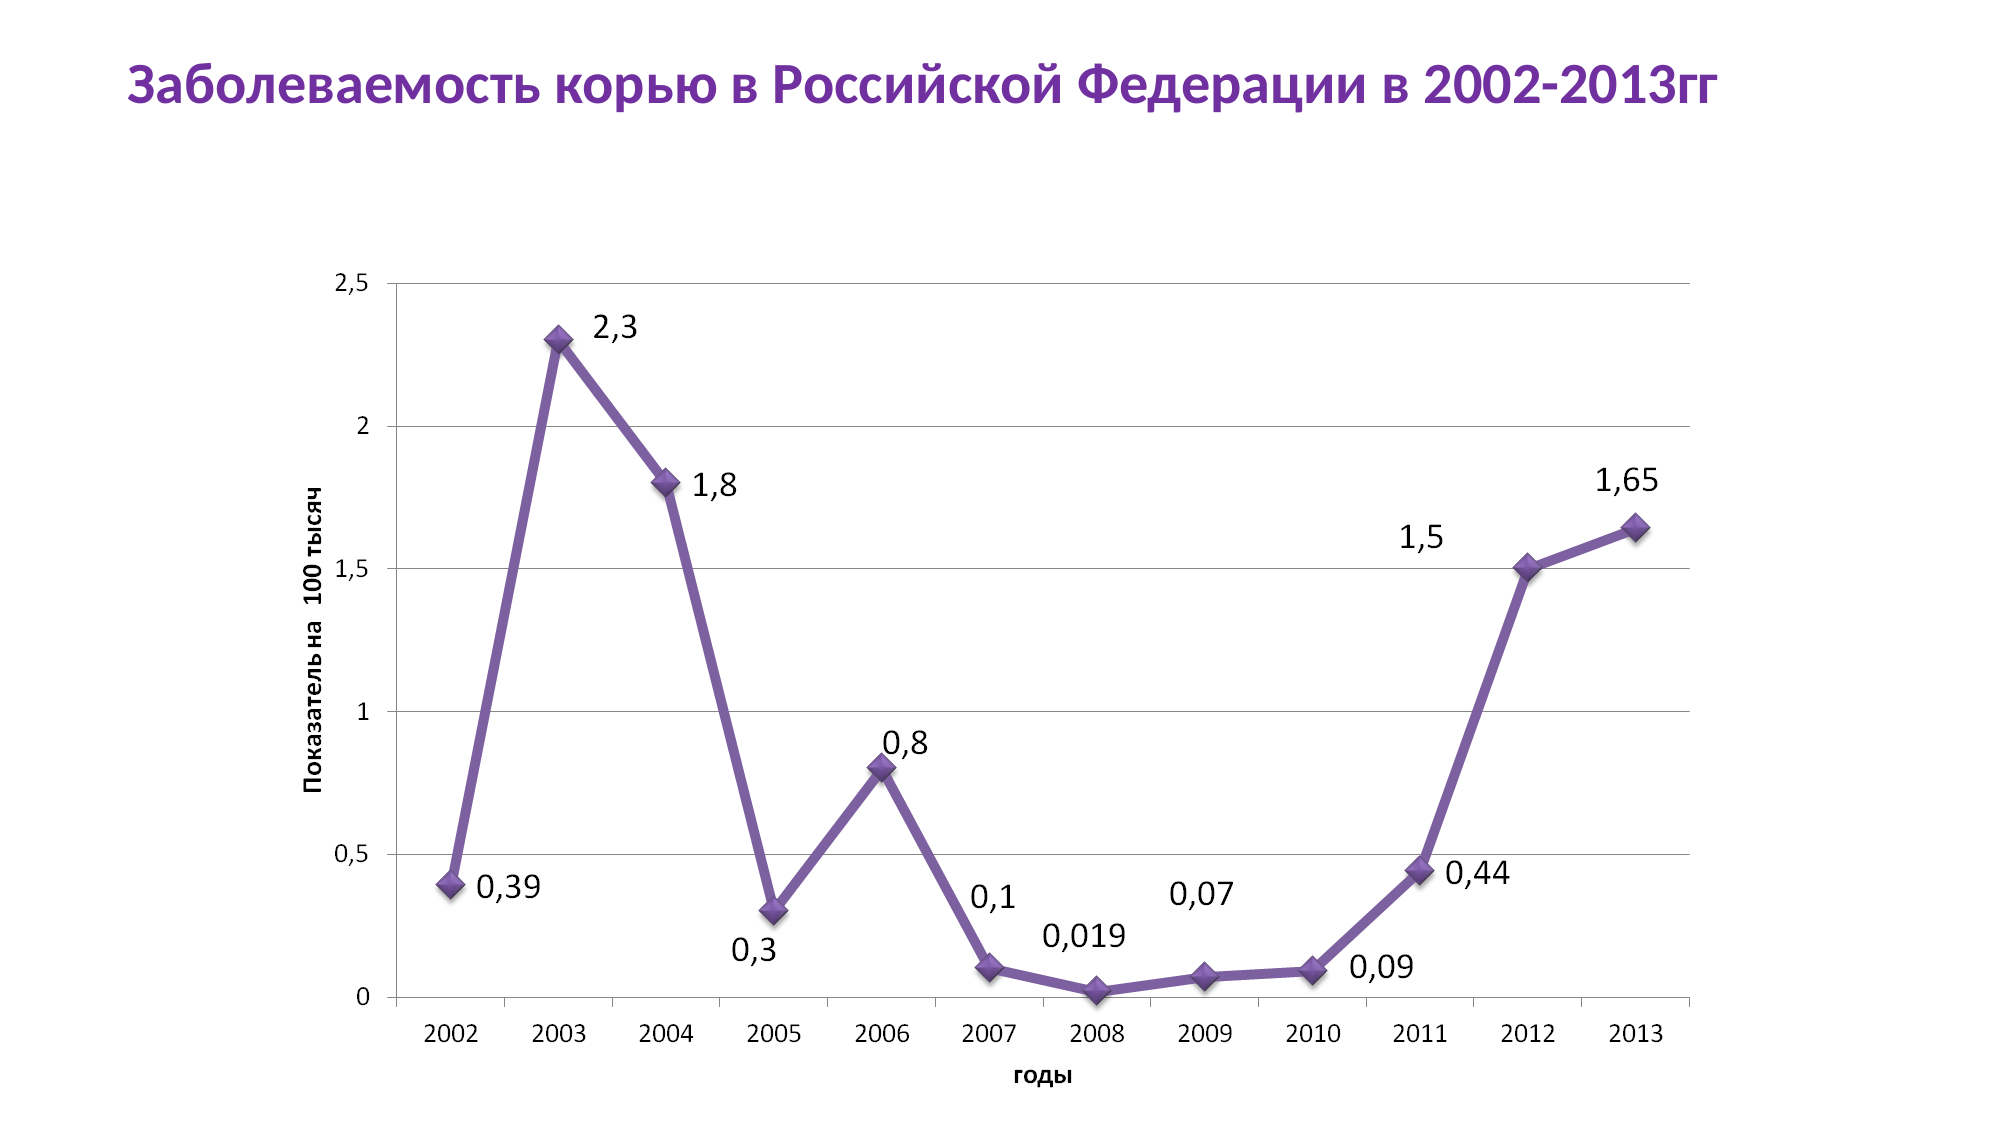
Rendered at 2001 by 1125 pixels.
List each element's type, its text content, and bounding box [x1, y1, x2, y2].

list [259, 247, 1721, 1125]
title Заболеваемость корью в Российской Федерации в 2002-2013гг [112, 0, 1838, 186]
